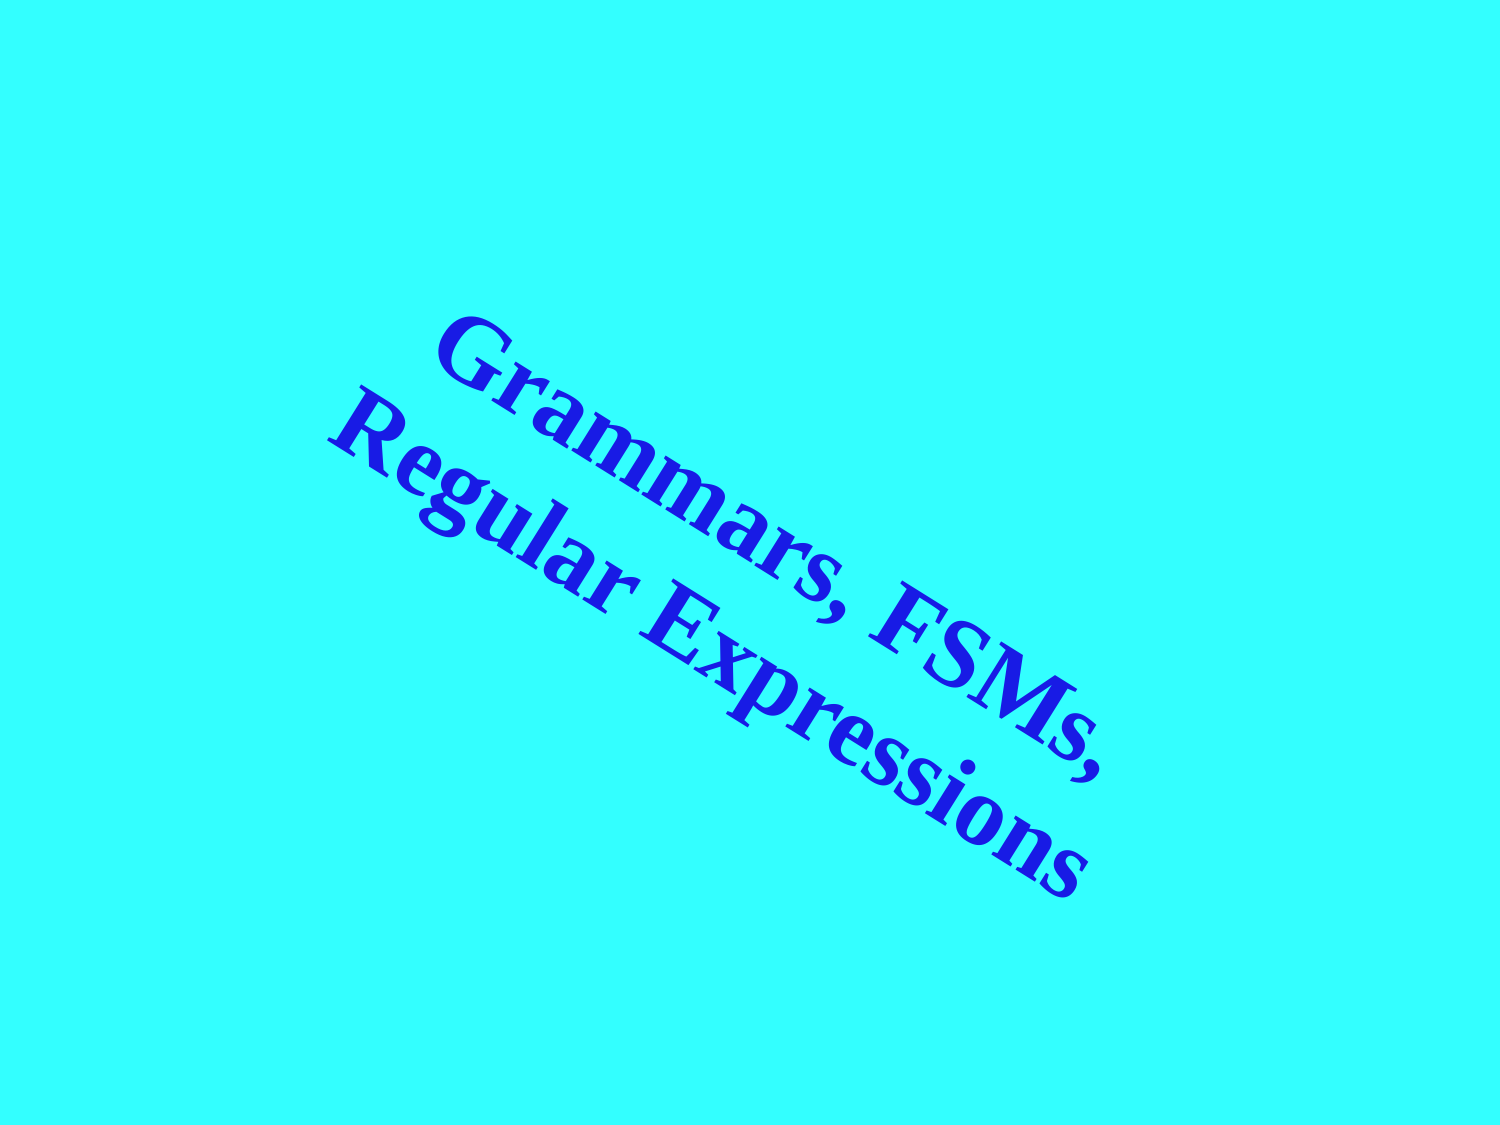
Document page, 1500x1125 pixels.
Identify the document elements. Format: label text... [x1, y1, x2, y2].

text_box Grammars, FSMs, Regular Expressions [201, 173, 1301, 1000]
